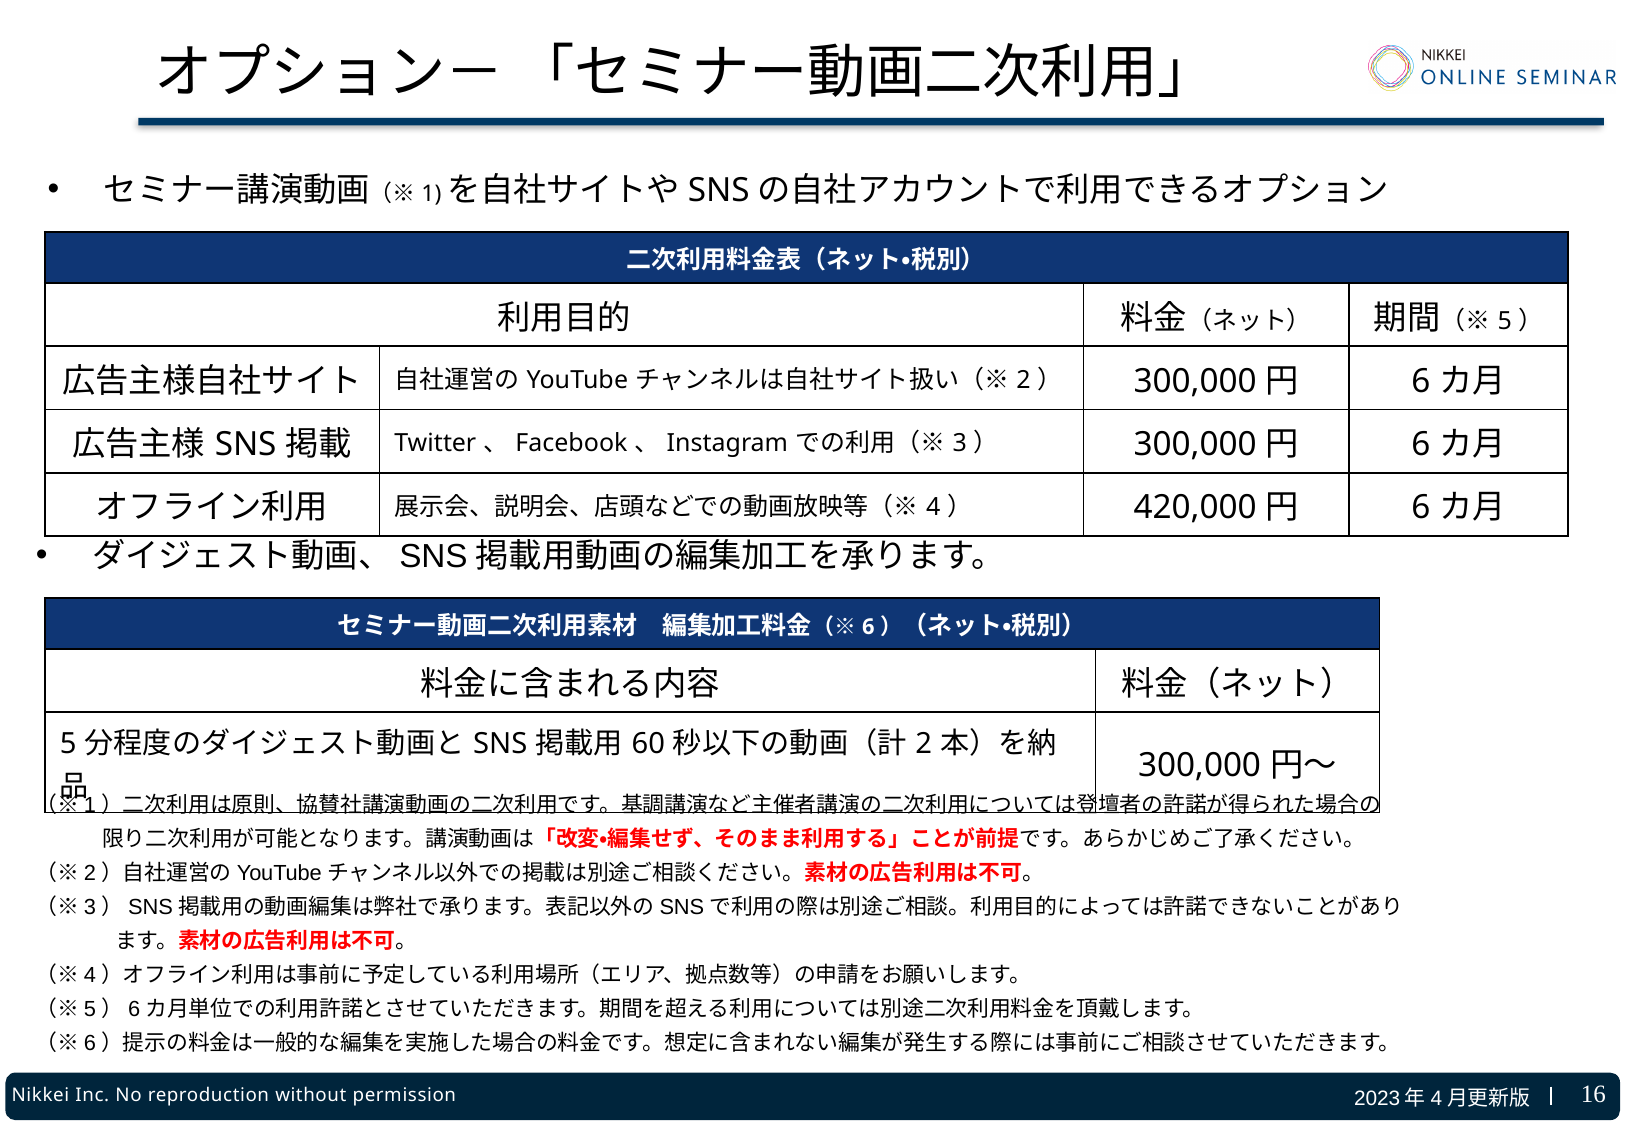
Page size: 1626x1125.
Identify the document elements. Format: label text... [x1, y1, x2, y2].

list セミナー講演動画（※1)を自社サイトやSNSの自社アカウントで利用できるオプション [32, 160, 1588, 256]
table_cell 自社運営のYouTubeチャンネルは自社サイト扱い（※2） [380, 347, 1083, 409]
table_cell 5分程度のダイジェスト動画とSNS掲載用60秒以下の動画（計2本）を納品 [46, 713, 1095, 775]
table_cell オフライン利用 [46, 474, 379, 527]
table_cell 6カ月 [1350, 410, 1567, 472]
table_cell 300,000円 [1084, 347, 1348, 409]
slide_number 15 [1559, 1070, 1625, 1112]
table_cell 料金に含まれる内容 [46, 669, 1095, 711]
table_cell 広告主様SNS掲載 [46, 410, 379, 472]
picture [1522, 40, 1616, 94]
table_cell 展示会、説明会、店頭などでの動画放映等（※4） [380, 474, 1083, 527]
table_cell Twitter、Facebook、Instagramでの利用（※3） [380, 410, 1083, 472]
title オプション－ 「セミナー動画二次利用」 [139, 30, 1522, 109]
table_header 二次利用料金表（ネット・税別） [46, 233, 1567, 282]
table_cell 300,000円～ [1096, 713, 1379, 775]
table_cell 料金（ネット） [1084, 284, 1348, 345]
table_cell 420,000円 [1084, 474, 1348, 527]
table_cell 6カ月 [1350, 474, 1567, 527]
text_box ダイジェスト動画、SNS掲載用動画の編集加工を承ります。 [21, 527, 1577, 669]
table_cell 料金（ネット） [1096, 669, 1379, 711]
text_box （※1）二次利用は原則、協賛社講演動画の二次利用です。基調講演など主催者講演の二次利用については登壇者の許諾が得られた場合の 限り二次利用が可能となります。講演動画は「改変・編集せず、そのまま利用する」ことが前提です。あらかじめご了承ください。 （※2）自社運営のYouTubeチャンネル以外での掲載は別途ご相談ください。素材の広告利用は不可。 （※3）SNS掲載用の動画編集は弊社で承ります。表記以外のSNSで利用の際は別途ご相談。利用目的によっては許諾できないことがあり ます。素材の広告利用は不可。 （※4）オフライン利用は事前に予定している利用場所（エリア、拠点数等）の申請をお願いします。 （※5）6カ月単位での利用許諾とさせていただきます。期間を超える利用については別途二次利用料金を頂戴します。 （※6）提示の料金は一般的な編集を実施した場合の料金です。想定に含まれない編集が発生する際には事前にご相談させていただきます。 [20, 775, 1625, 1063]
table_cell 300,000円 [1084, 410, 1348, 472]
table_cell 広告主様自社サイト [46, 347, 379, 409]
table_cell 利用目的 [46, 284, 1083, 345]
table_cell 6カ月 [1350, 347, 1567, 409]
table_cell 期間（※5） [1350, 284, 1567, 345]
